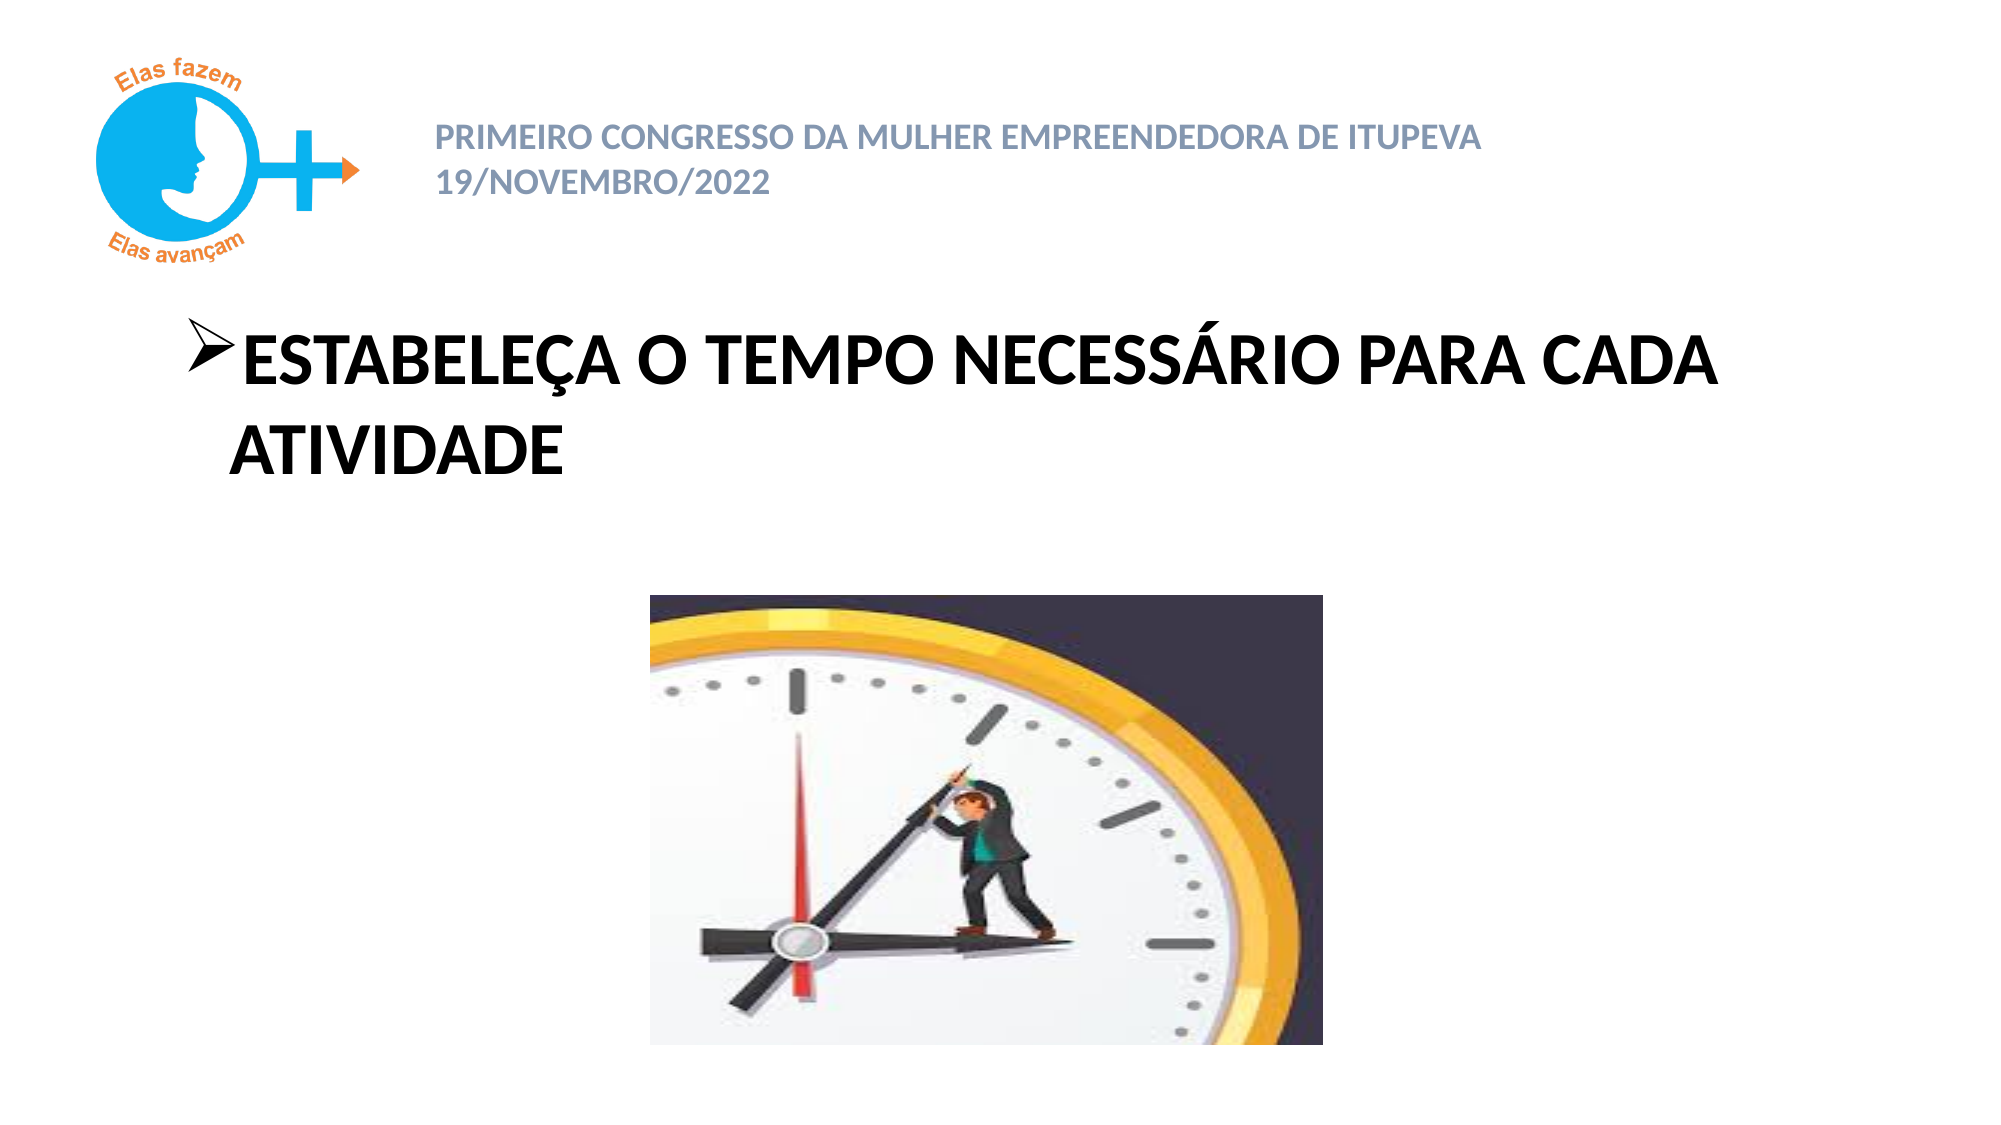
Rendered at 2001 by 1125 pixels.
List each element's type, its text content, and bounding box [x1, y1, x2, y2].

picture [650, 595, 1323, 1045]
text_box PRIMEIRO CONGRESSO DA MULHER EMPREENDEDORA DE ITUPEVA 19/NOVEMBRO/2022 [420, 104, 1541, 210]
picture [84, 28, 360, 263]
text_box ESTABELEÇA O TEMPO NECESSÁRIO PARA CADA ATIVIDADE [168, 302, 1766, 1037]
